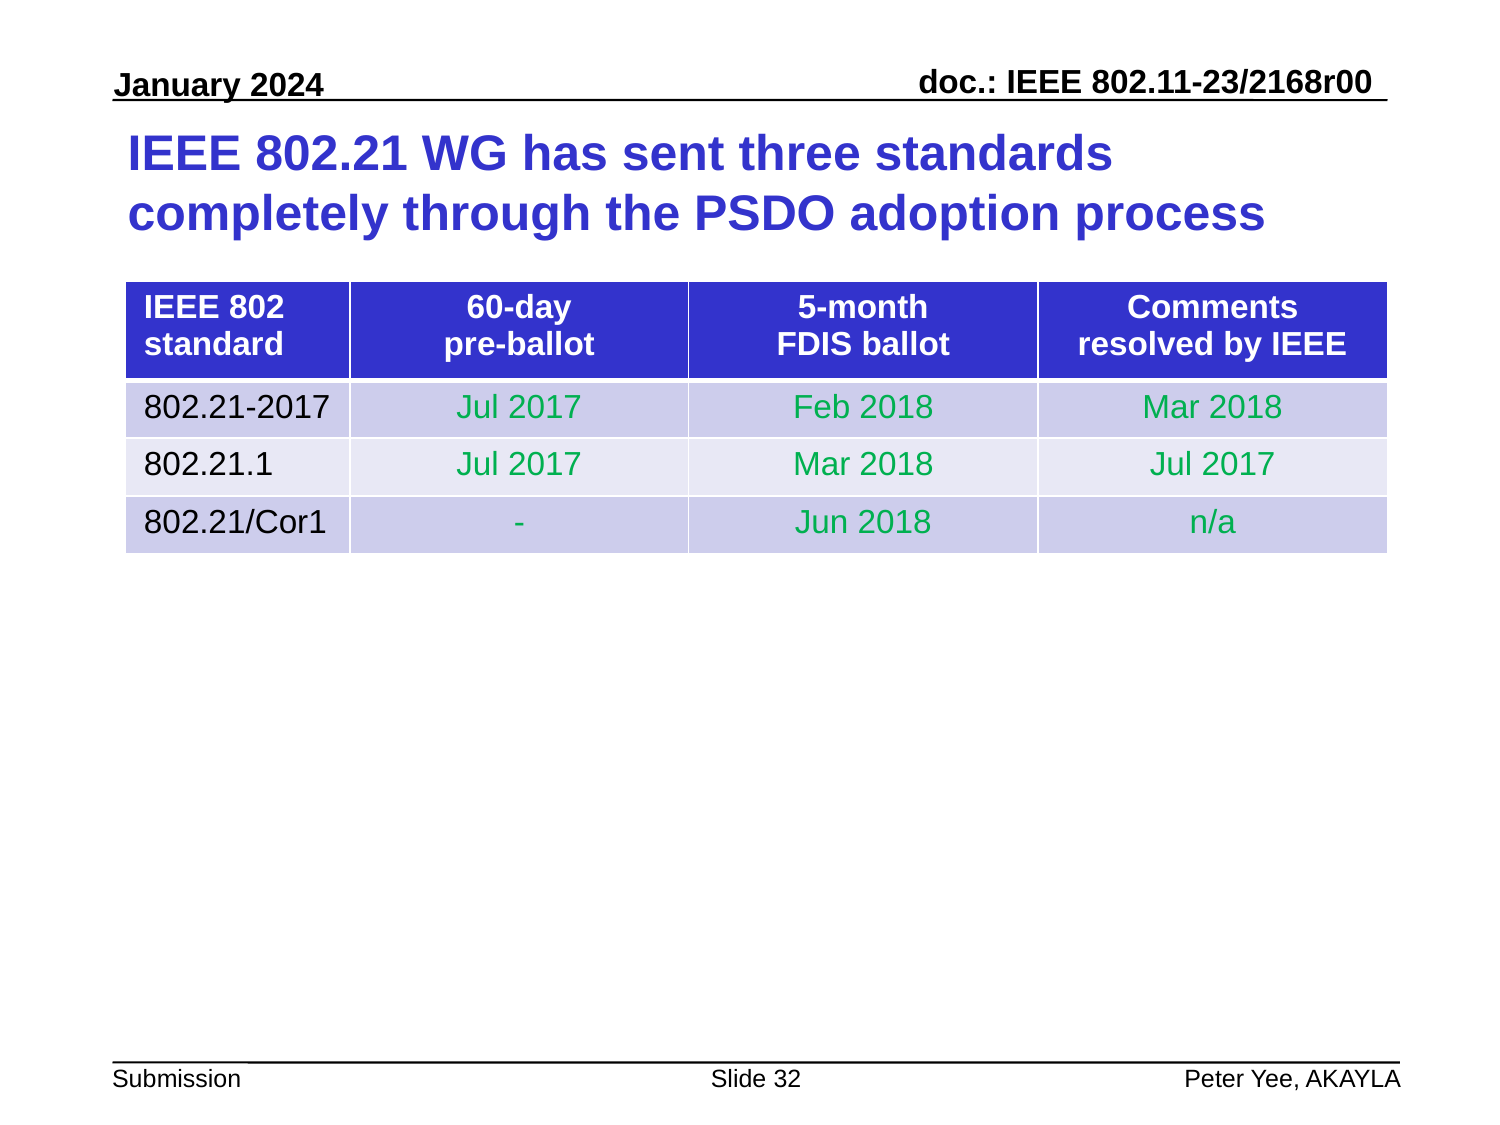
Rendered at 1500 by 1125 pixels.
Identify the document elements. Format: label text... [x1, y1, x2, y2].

slide_number Slide 32 [709, 1061, 803, 1093]
table_cell 802.21/Cor1 [126, 497, 349, 553]
table_header IEEE 802 standard [126, 282, 349, 378]
table_cell Mar 2018 [1039, 383, 1387, 437]
table_cell 802.21-2017 [126, 383, 349, 437]
table_cell Jul 2017 [351, 439, 688, 495]
table_cell Feb 2018 [689, 383, 1037, 437]
footer Peter Yee, AKAYLA [1183, 1061, 1402, 1093]
table_header Comments resolved by IEEE [1039, 282, 1387, 378]
title IEEE 802.21 WG has sent three standards completely through the PSDO adoption process [112, 112, 1388, 288]
table_cell n/a [1039, 497, 1387, 553]
table_cell - [351, 497, 688, 553]
table_cell Jul 2017 [351, 383, 688, 437]
table_cell Jul 2017 [1039, 439, 1387, 495]
table_cell 802.21.1 [126, 439, 349, 495]
table_cell Mar 2018 [689, 439, 1037, 495]
table_cell Jun 2018 [689, 497, 1037, 553]
table_header 5-month FDIS ballot [689, 282, 1037, 378]
table_header 60-day pre-ballot [351, 282, 688, 378]
